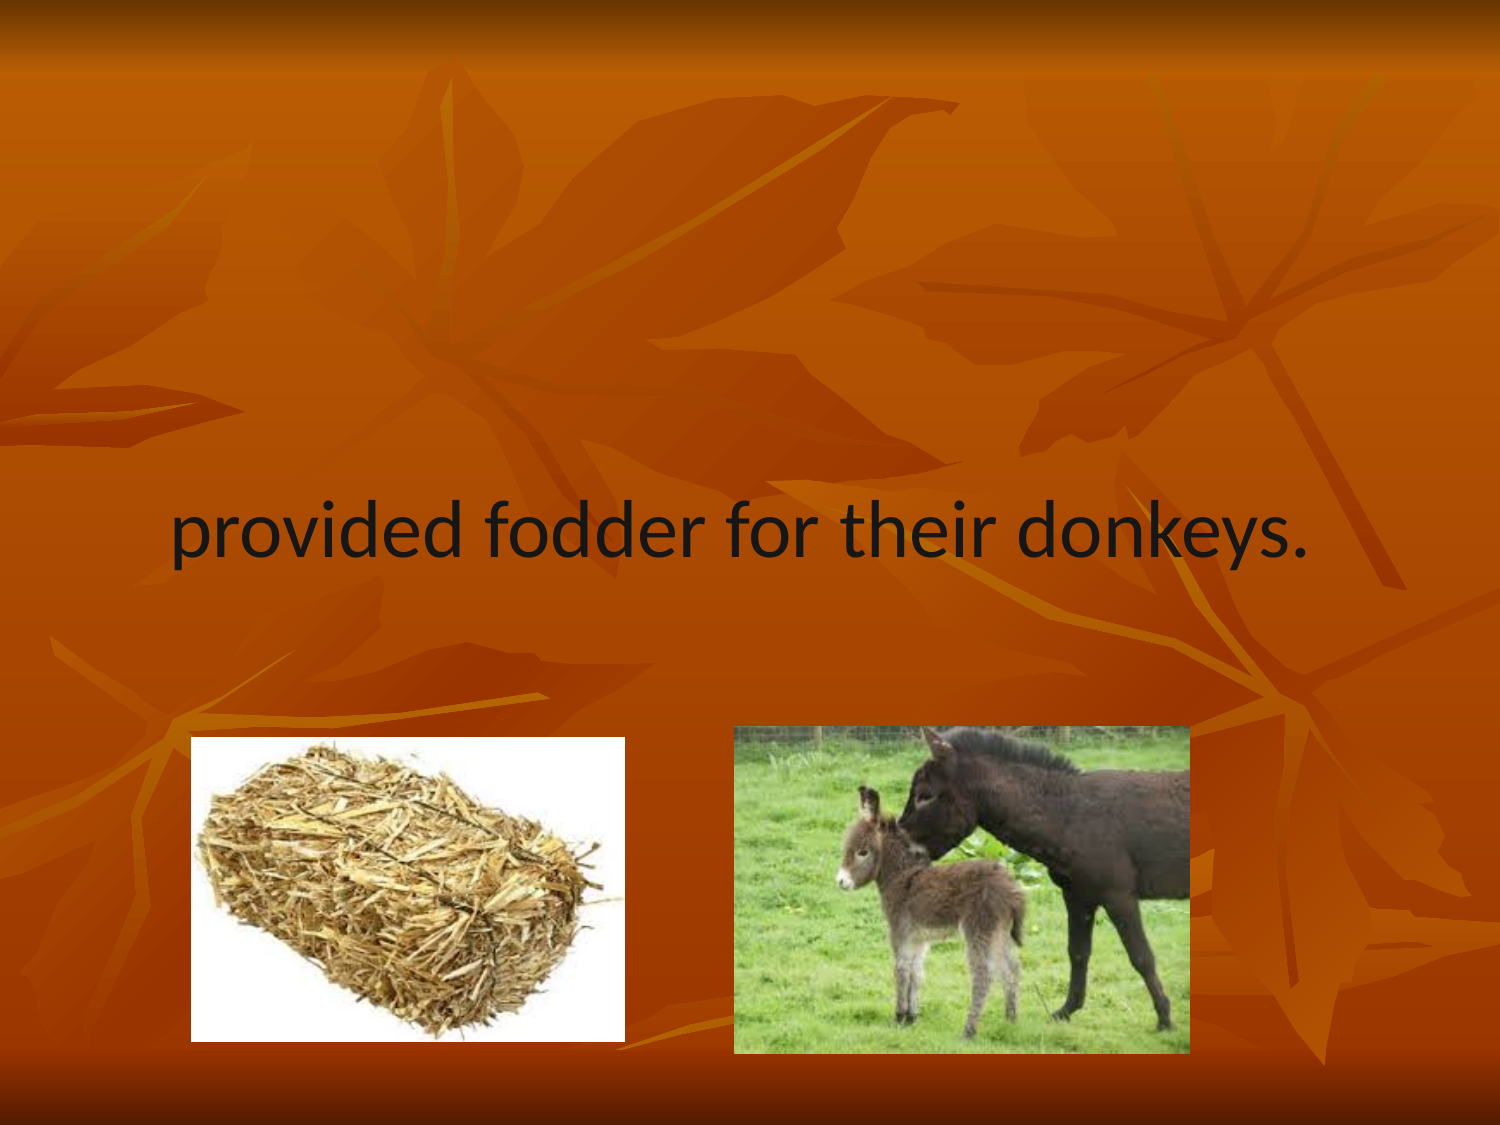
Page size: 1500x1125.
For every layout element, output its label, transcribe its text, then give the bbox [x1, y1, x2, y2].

picture [191, 737, 625, 1043]
title provided fodder for their donkeys. [106, 340, 1394, 708]
picture [734, 726, 1190, 1054]
